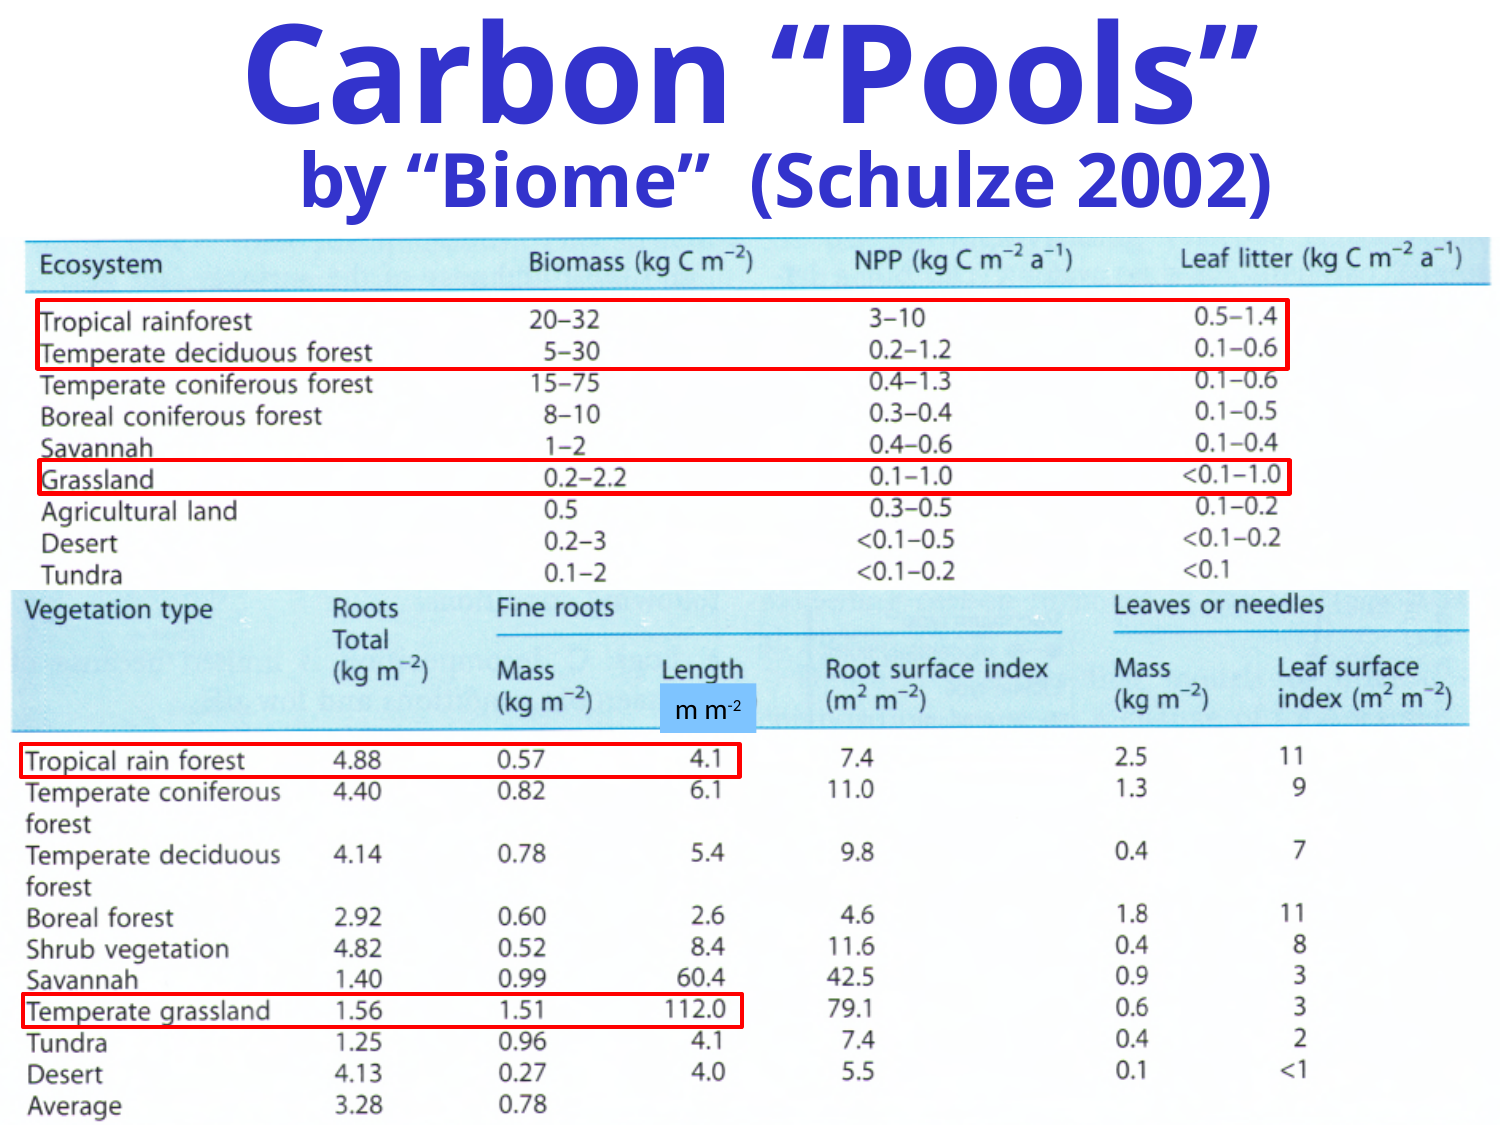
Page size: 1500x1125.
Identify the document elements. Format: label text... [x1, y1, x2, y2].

text_box by “Biome” (Schulze 2002) [283, 124, 1309, 235]
text_box Carbon “Pools” [0, 0, 1500, 138]
picture [0, 237, 1500, 1125]
